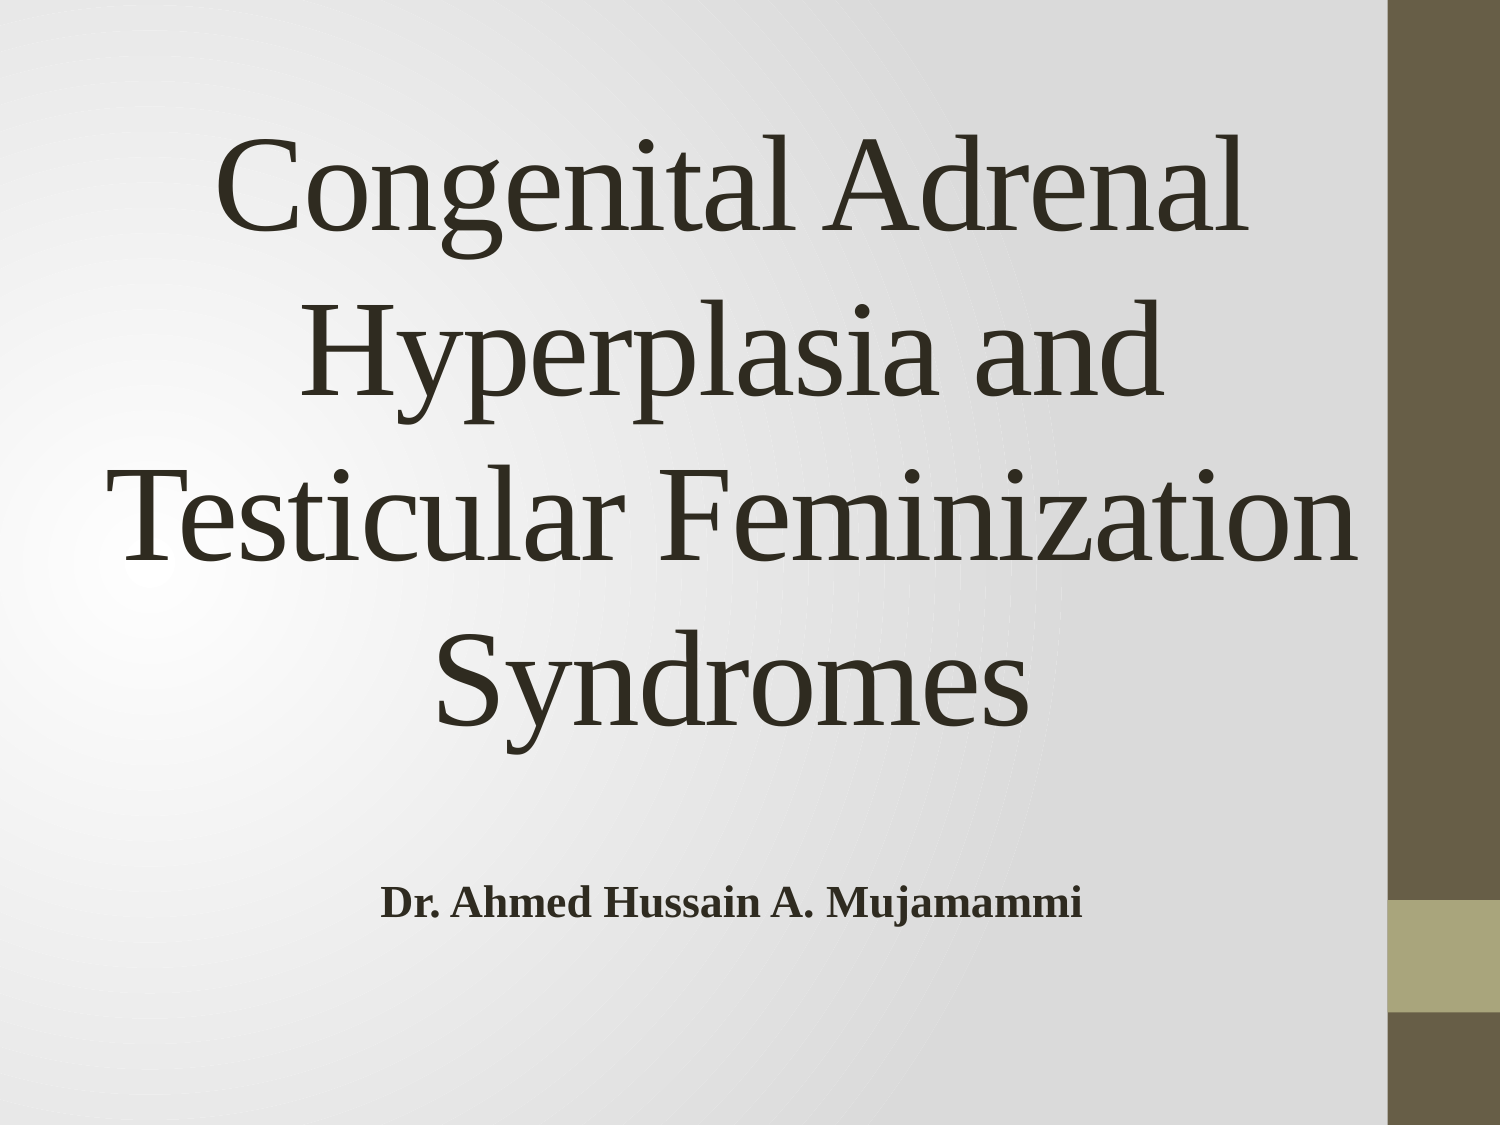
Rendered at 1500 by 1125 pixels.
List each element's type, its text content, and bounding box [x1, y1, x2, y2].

subtitle Dr. Ahmed Hussain A. Mujamammi [87, 800, 1376, 1088]
title Congenital Adrenal Hyperplasia and Testicular Feminization Syndromes [87, 450, 1376, 800]
